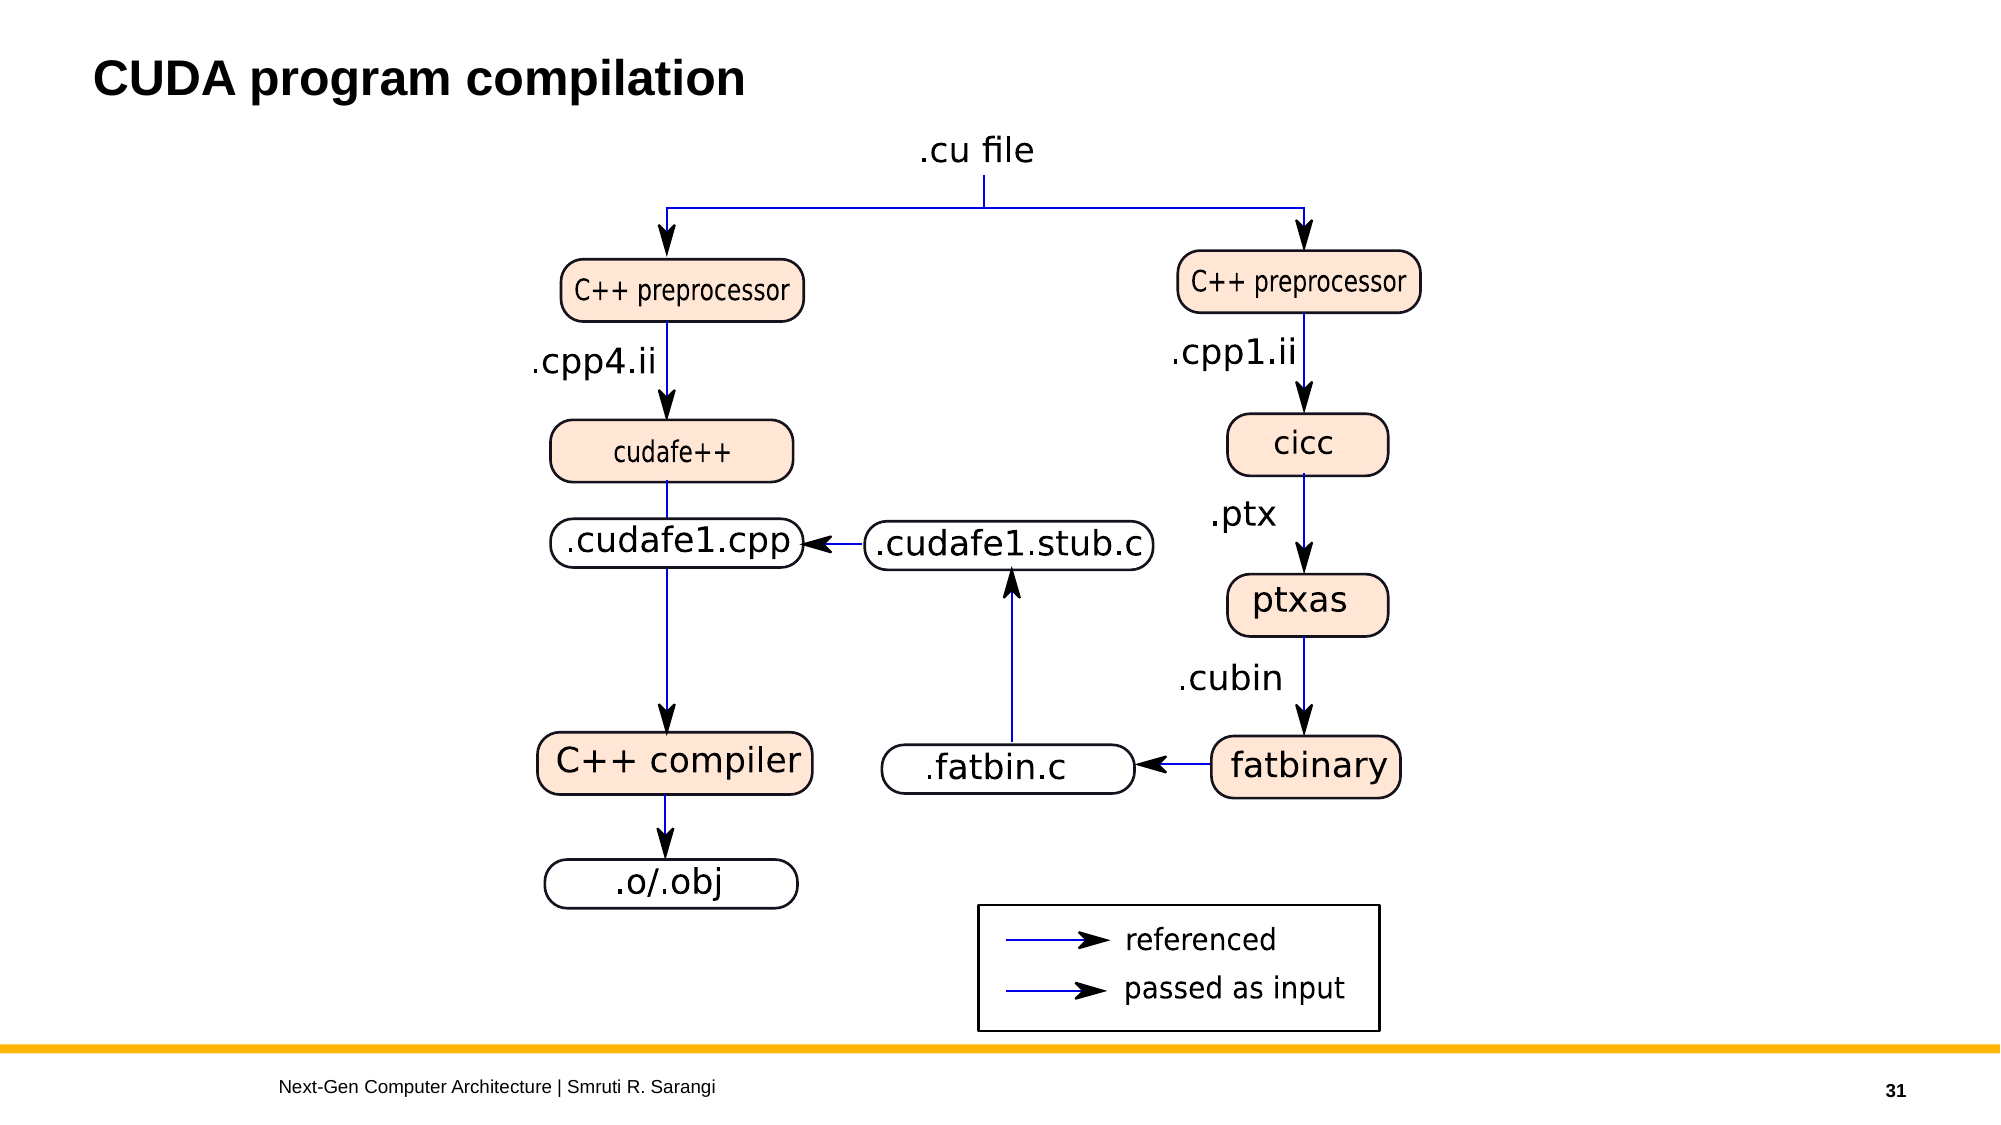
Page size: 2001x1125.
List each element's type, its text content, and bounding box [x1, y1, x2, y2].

title CUDA program compilation [78, 45, 1578, 180]
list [533, 135, 1423, 1038]
footer Next-Gen Computer Architecture | Smruti R. Sarangi [263, 1067, 1464, 1105]
slide_number 31 [1711, 1071, 1922, 1109]
